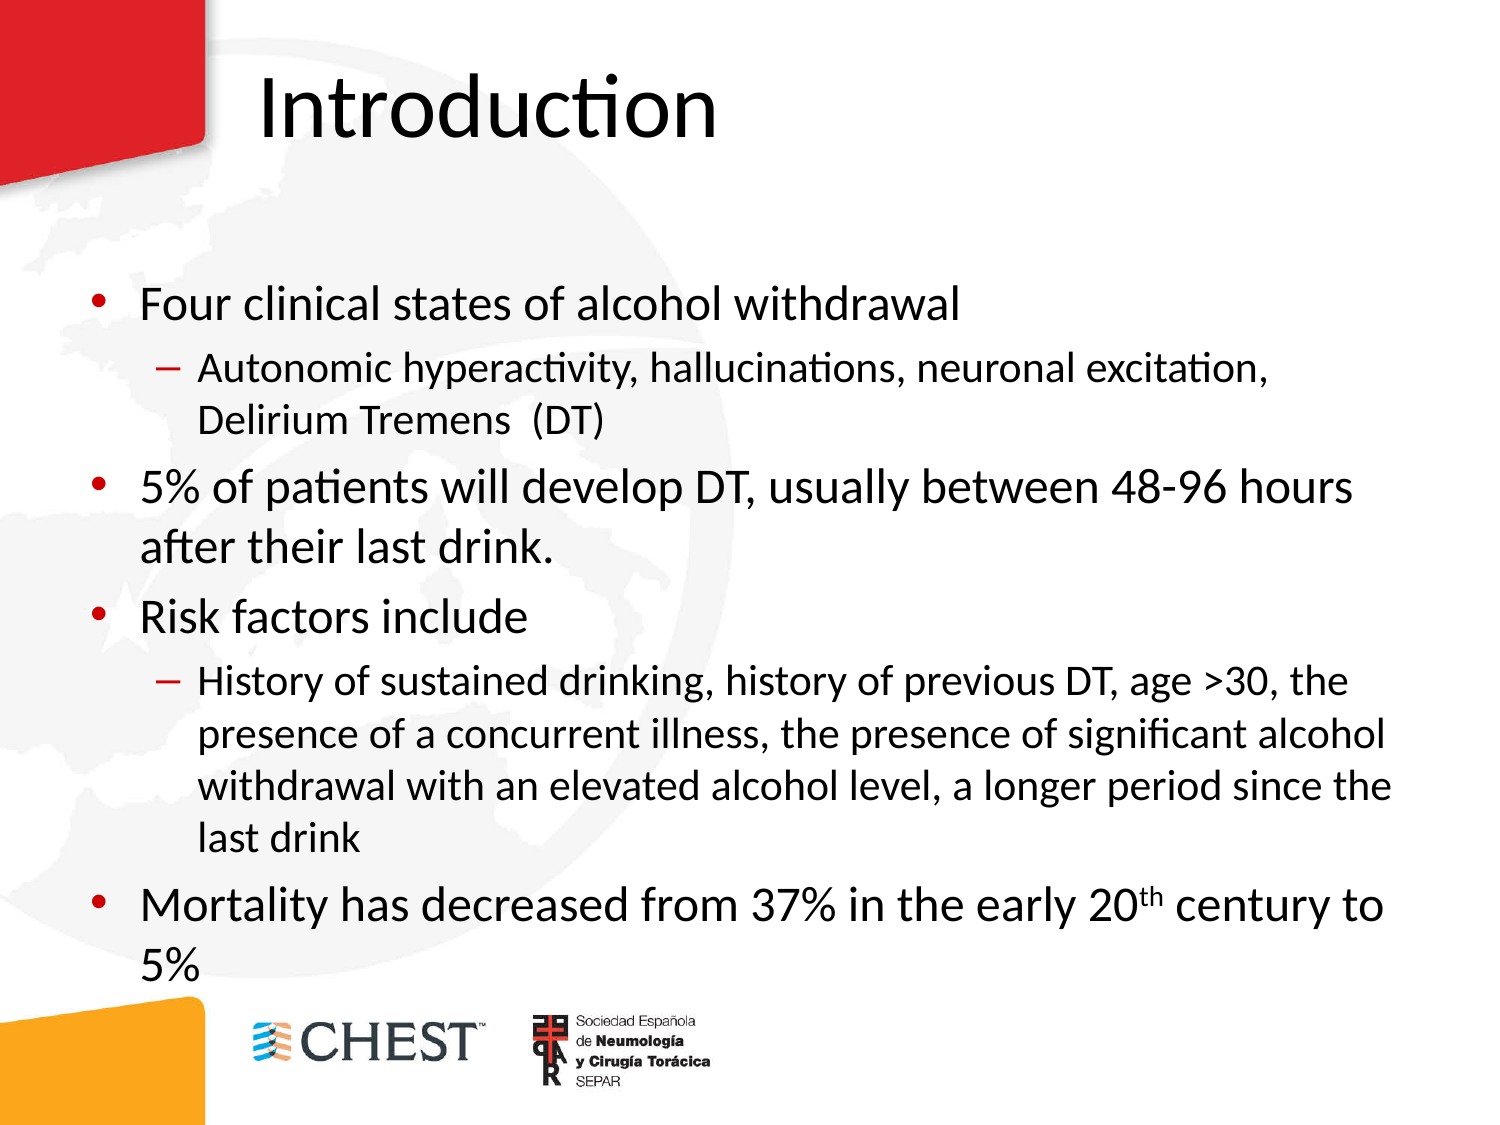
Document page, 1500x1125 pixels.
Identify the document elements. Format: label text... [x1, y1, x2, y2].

list Four clinical states of alcohol withdrawal Autonomic hyperactivity, hallucinations, neuronal excitation, Delirium Tremens (DT) 5% of patients will develop DT, usually between 48-96 hours after their last drink. Risk factors include History of sustained drinking, history of previous DT, age >30, the presence of a concurrent illness, the presence of significant alcohol withdrawal with an elevated alcohol level, a longer period since the last drink Mortality has decreased from 37% in the early 20th century to 5% [75, 262, 1425, 1005]
picture [0, 0, 1500, 1125]
title Introduction [242, 4, 1425, 197]
